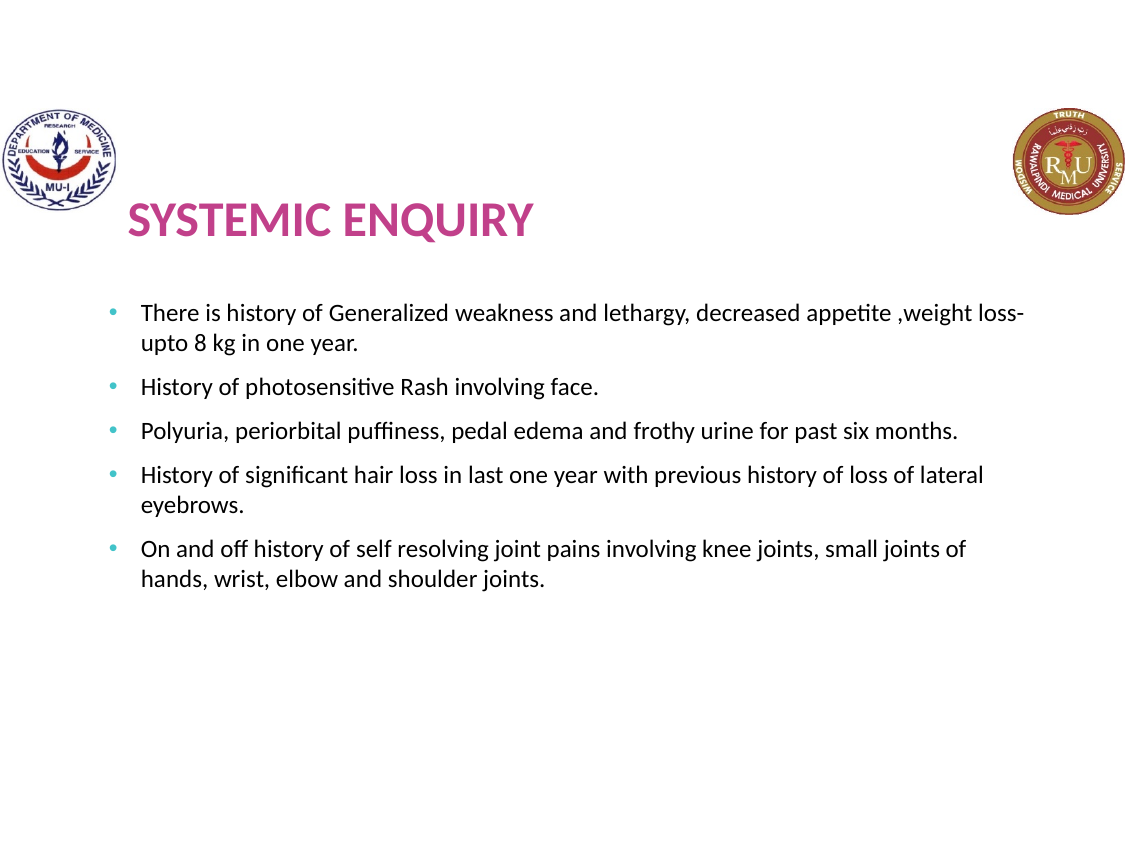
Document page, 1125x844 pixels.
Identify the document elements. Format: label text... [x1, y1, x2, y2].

picture [0, 108, 120, 214]
title SYSTEMIC ENQUIRY [112, 148, 1032, 254]
list There is history of Generalized weakness and lethargy, decreased appetite ,weight loss- upto 8 kg in one year. History of photosensitive Rash involving face. Polyuria, periorbital puffiness, pedal edema and frothy urine for past six months. History of significant hair loss in last one year with previous history of loss of lateral eyebrows. On and off history of self resolving joint pains involving knee joints, small joints of hands, wrist, elbow and shoulder joints. [93, 281, 1044, 677]
picture [1012, 108, 1125, 216]
